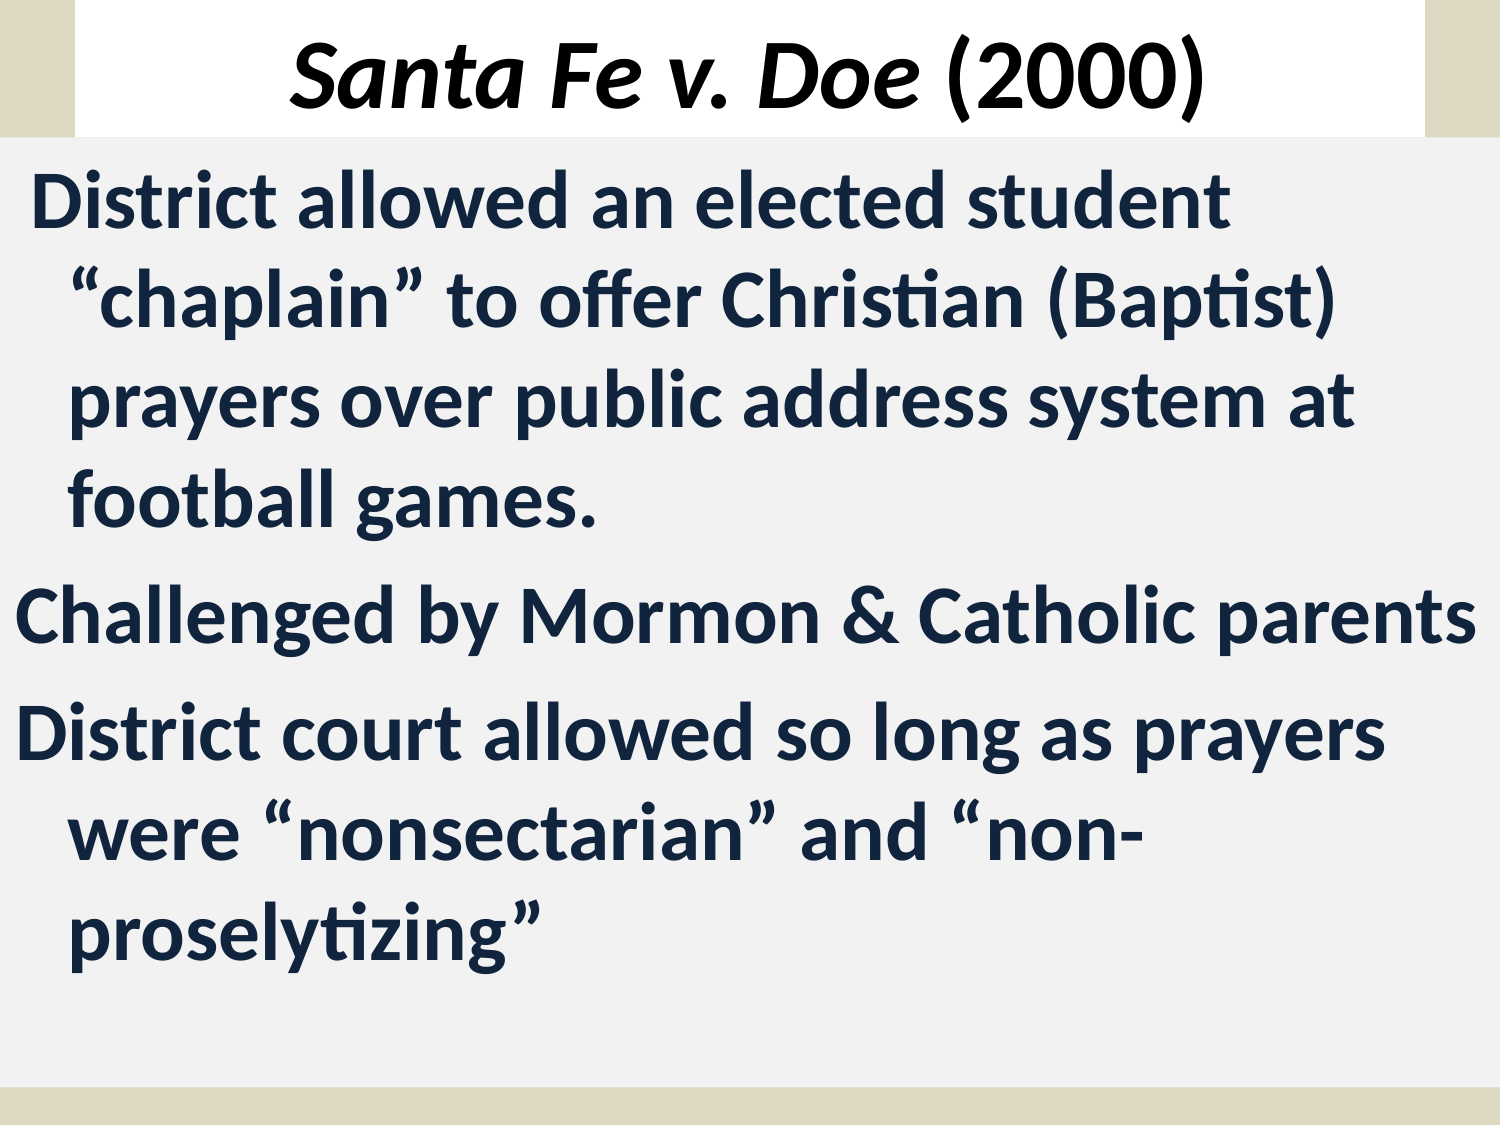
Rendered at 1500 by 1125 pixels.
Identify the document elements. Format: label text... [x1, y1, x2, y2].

title Santa Fe v. Doe (2000) [75, 0, 1425, 137]
list District allowed an elected student “chaplain” to offer Christian (Baptist) prayers over public address system at football games. Challenged by Mormon & Catholic parents District court allowed so long as prayers were “nonsectarian” and “non-proselytizing” [0, 137, 1500, 1088]
